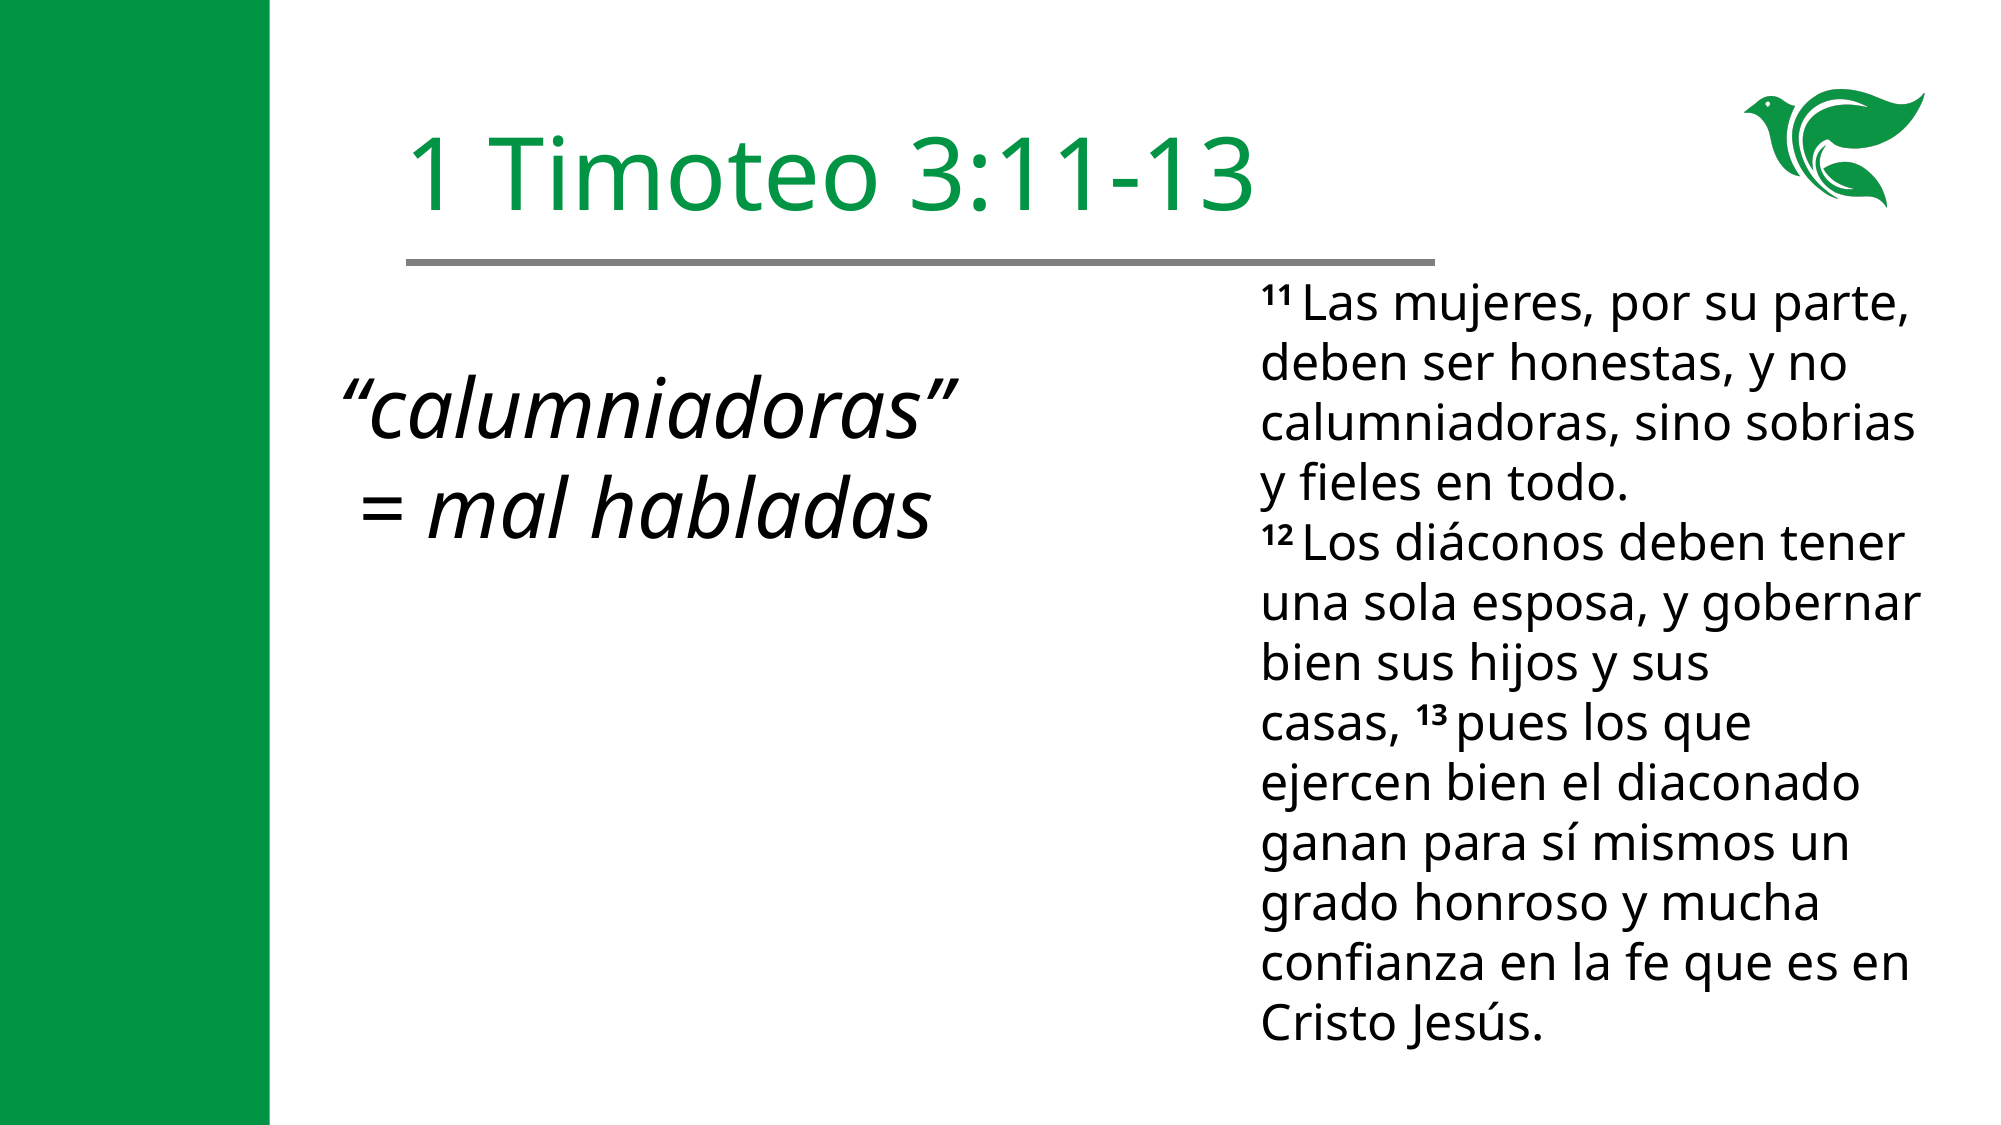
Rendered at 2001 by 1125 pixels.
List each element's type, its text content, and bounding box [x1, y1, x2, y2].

text_box [0, 0, 270, 1125]
text_box “calumniadoras” = mal habladas [269, 347, 1022, 563]
text_box 1 Timoteo 3:11-13 [389, 101, 1669, 239]
picture [1722, 47, 1953, 240]
text_box 11 Las mujeres, por su parte, deben ser honestas, y no calumniadoras, sino sobrias y fieles en todo. 12 Los diáconos deben tener una sola esposa, y gobernar bien sus hijos y sus casas, 13 pues los que ejercen bien el diaconado ganan para sí mismos un grado honroso y mucha confianza en la fe que es en Cristo Jesús. [1242, 262, 1951, 1058]
